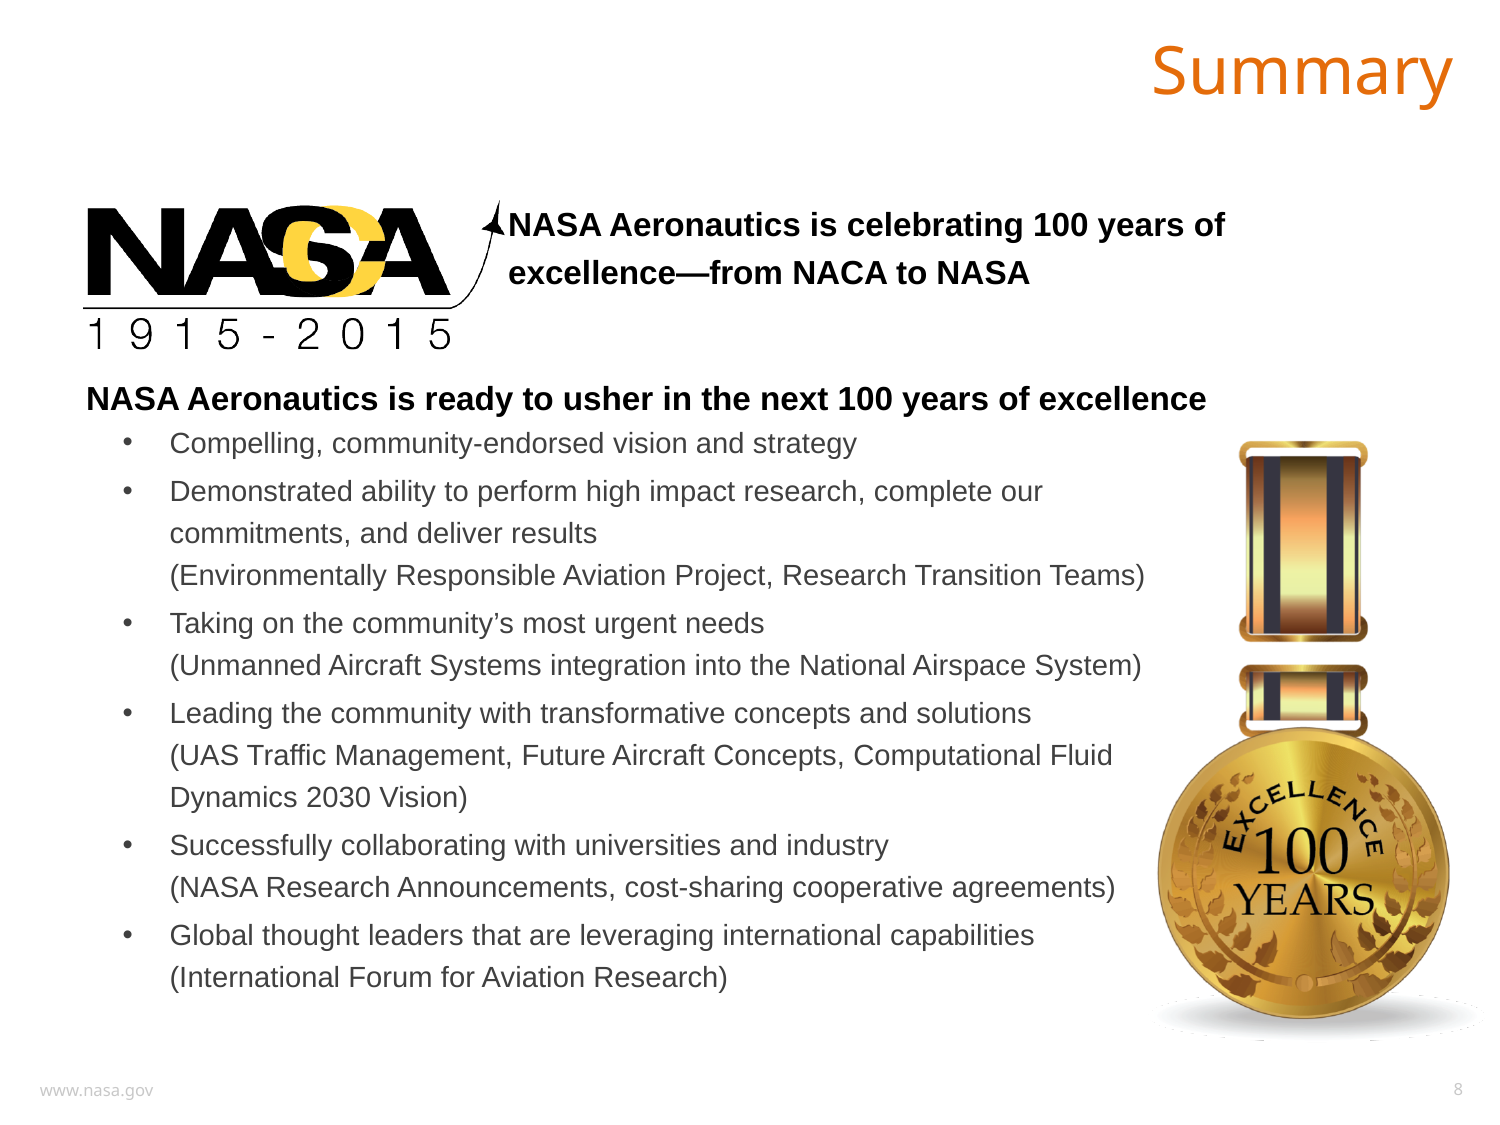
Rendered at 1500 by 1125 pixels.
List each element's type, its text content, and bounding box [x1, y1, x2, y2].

slide_number www.nasa.gov [24, 1059, 375, 1120]
text_box NASA Aeronautics is celebrating 100 years of excellence—from NACA to NASA NASA Aeronautics is ready to usher in the next 100 years of excellence Compelling, community-endorsed vision and strategy Demonstrated ability to perform high impact research, complete our commitments, and deliver results (Environmentally Responsible Aviation Project, Research Transition Teams) Taking on the community’s most urgent needs (Unmanned Aircraft Systems integration into the National Airspace System) Leading the community with transformative concepts and solutions (UAS Traffic Management, Future Aircraft Concepts, Computational Fluid Dynamics 2030 Vision) Successfully collaborating with universities and industry (NASA Research Announcements, cost-sharing cooperative agreements) Global thought leaders that are leveraging international capabilities (International Forum for Aviation Research) [71, 188, 1289, 1001]
picture [83, 199, 505, 358]
picture [1134, 420, 1490, 1053]
title Summary [118, 26, 1469, 110]
slide_number 8 [1128, 1059, 1479, 1120]
